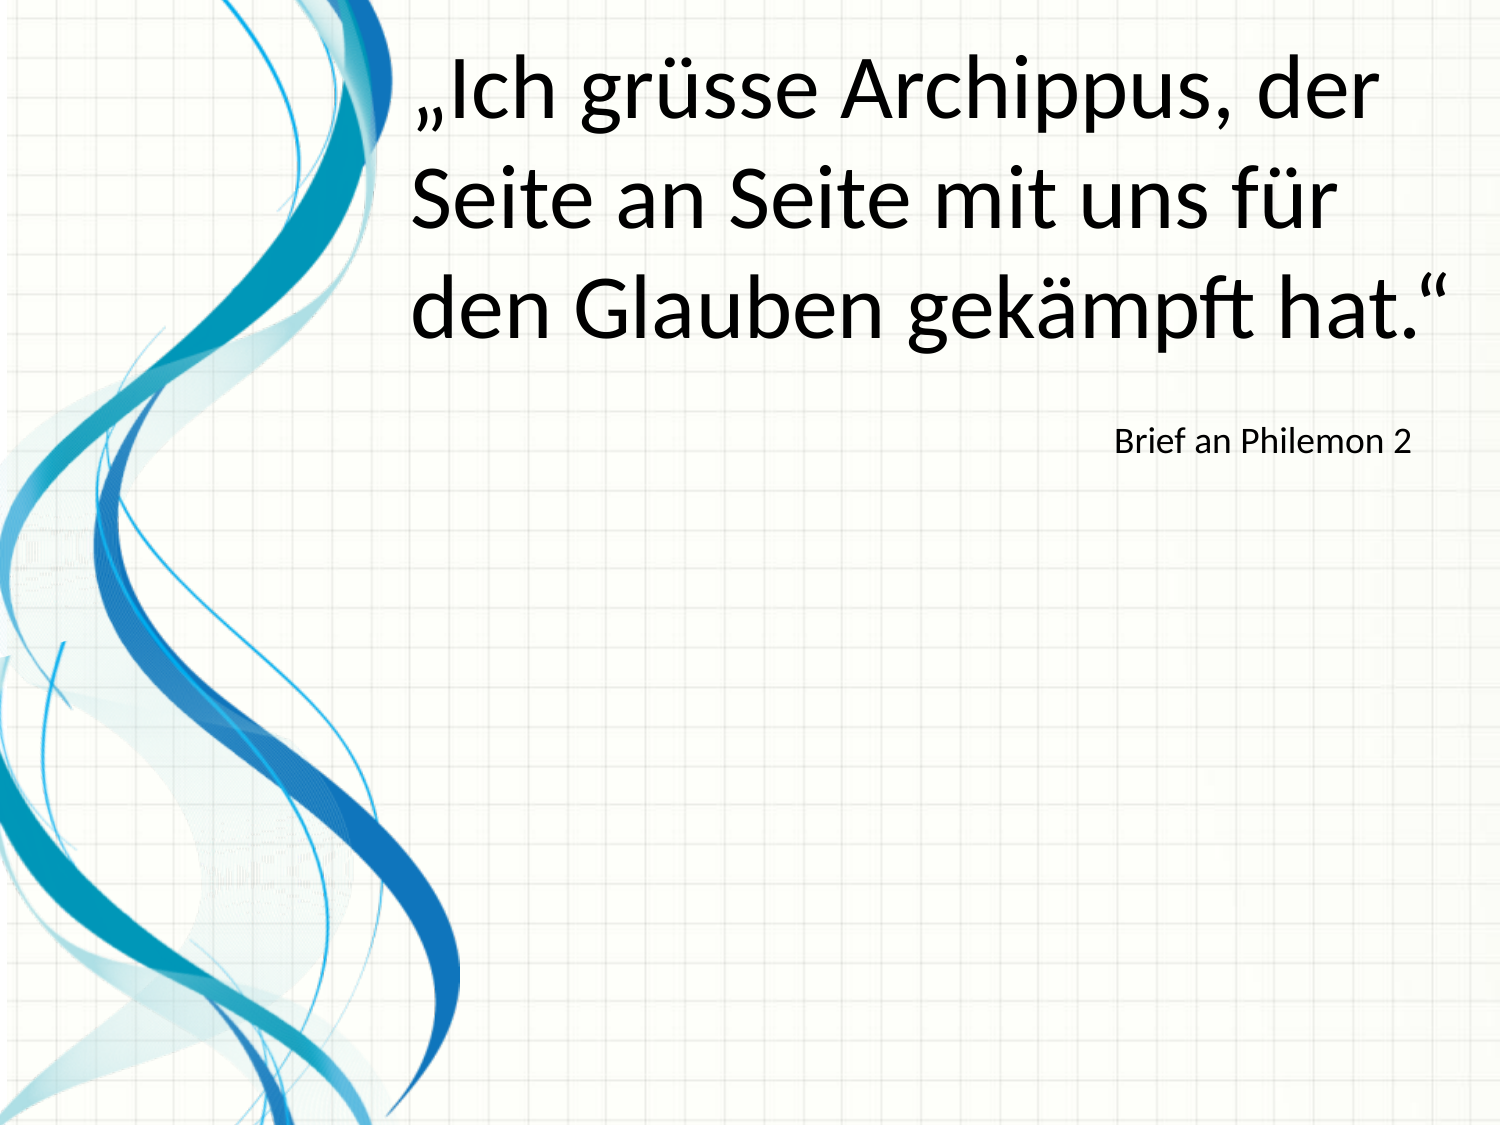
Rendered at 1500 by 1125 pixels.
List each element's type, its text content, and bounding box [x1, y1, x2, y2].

text_box Brief an Philemon 2 [468, 408, 1427, 480]
picture [0, 0, 1500, 1125]
text_box „Ich grüsse Archippus, der Seite an Seite mit uns für den Glauben gekämpft hat.“ [468, 19, 1483, 380]
